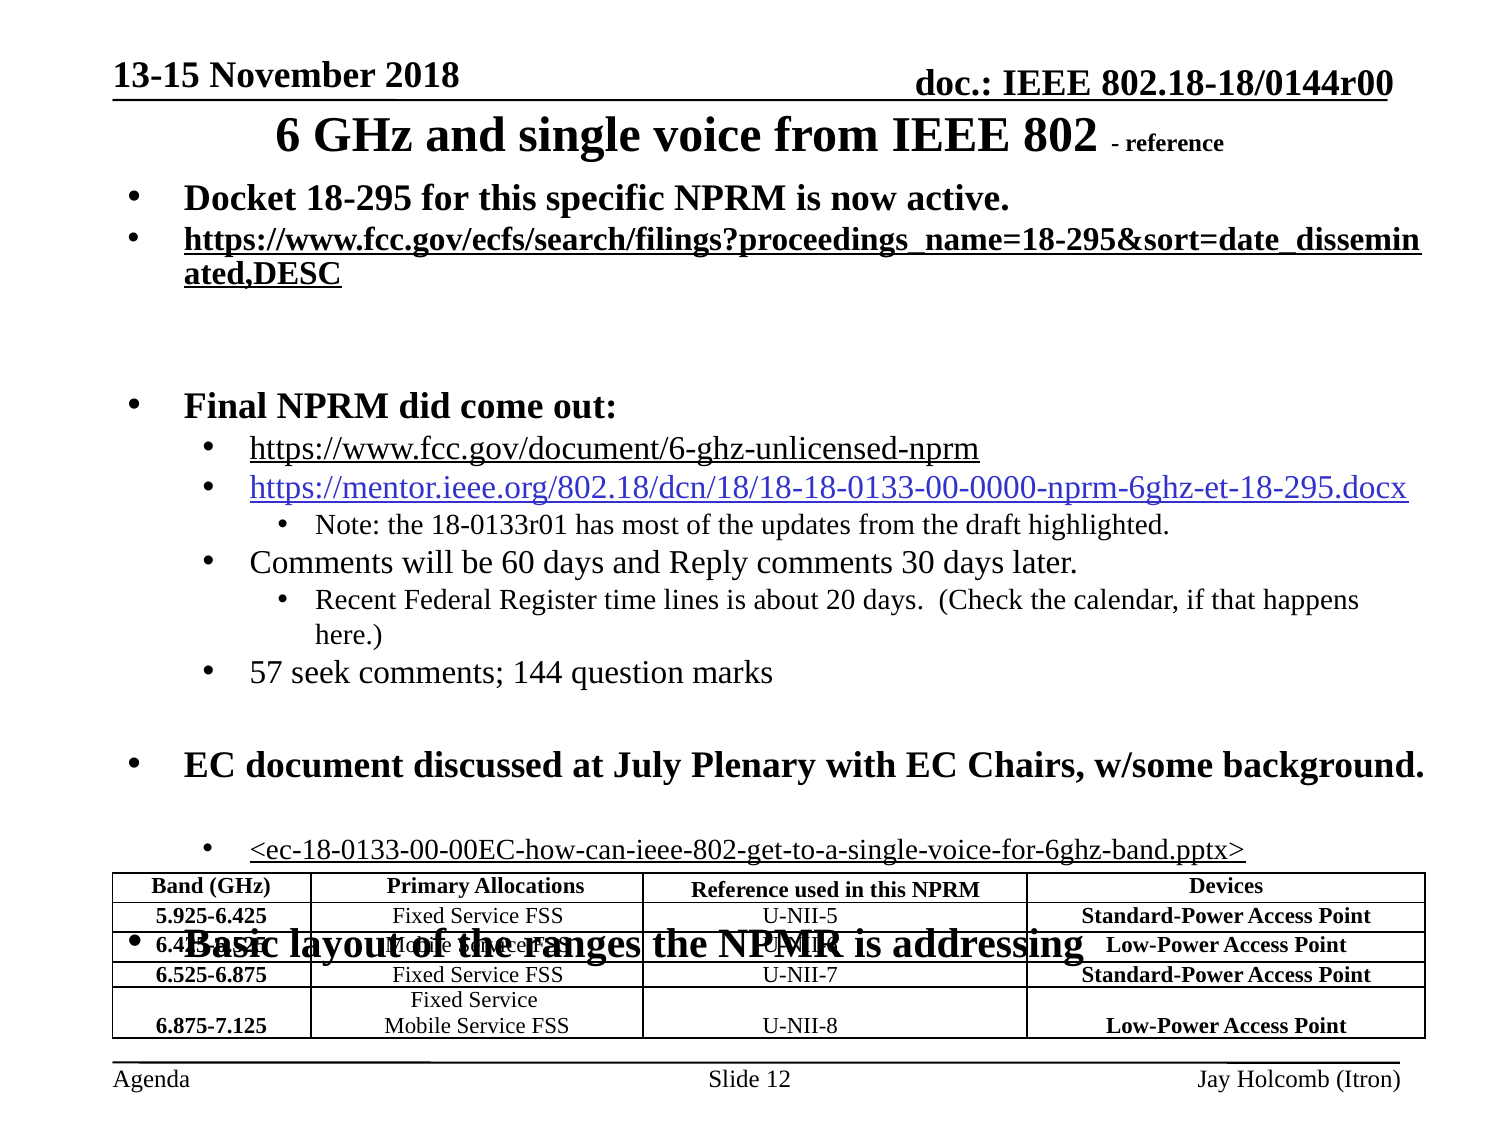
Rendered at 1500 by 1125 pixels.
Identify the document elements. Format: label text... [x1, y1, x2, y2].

table_header Primary Allocations [312, 874, 642, 902]
table_cell Low-Power Access Point [1028, 933, 1424, 961]
table_cell Mobile Service FSS [312, 933, 642, 961]
table_cell Fixed Service FSS [312, 963, 642, 986]
table_cell 6.875-7.125 [113, 988, 310, 1037]
table_cell U-NII-5 [644, 903, 1026, 931]
table_cell Standard-Power Access Point [1028, 903, 1424, 931]
table_cell 6.425-6.525 [113, 933, 310, 961]
footer Jay Holcomb (Itron) [878, 1061, 1402, 1093]
table_header Devices [1028, 874, 1424, 902]
table_cell U-NII-8 [644, 988, 1026, 1037]
table_cell 5.925-6.425 [113, 903, 310, 931]
table_cell Low-Power Access Point [1028, 988, 1424, 1037]
table_cell Standard-Power Access Point [1028, 963, 1424, 986]
table_header Reference used in this NPRM [644, 874, 1026, 902]
table_header Band (GHz) [113, 874, 310, 902]
title 6 GHz and single voice from IEEE 802 - reference [112, 100, 1388, 163]
table_cell U-NII-6 [644, 933, 1026, 961]
table_cell Fixed Service Mobile Service FSS [312, 988, 642, 1037]
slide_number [112, 49, 488, 95]
list Docket 18-295 for this specific NPRM is now active. https://www.fcc.gov/ecfs/search/filings?proceedings_name=18-295&sort=date_disseminated,DESC Final NPRM did come out: https://www.fcc.gov/document/6-ghz-unlicensed-nprm https://mentor.ieee.org/802.18/dcn/18/18-18-0133-00-0000-nprm-6ghz-et-18-295.docx Note: the 18-0133r01 has most of the updates from the draft highlighted. Comments will be 60 days and Reply comments 30 days later. Recent Federal Register time lines is about 20 days. (Check the calendar, if that happens here.) 57 seek comments; 144 question marks EC document discussed at July Plenary with EC Chairs, w/some background. <ec-18-0133-00-00EC-how-can-ieee-802-get-to-a-single-voice-for-6ghz-band.pptx> Basic layout of the ranges the NPMR is addressing [112, 164, 1451, 1076]
table_cell U-NII-7 [644, 963, 1026, 986]
table_cell 6.525-6.875 [113, 963, 310, 986]
table_cell Fixed Service FSS [312, 903, 642, 931]
slide_number Slide 12 [699, 1061, 800, 1123]
